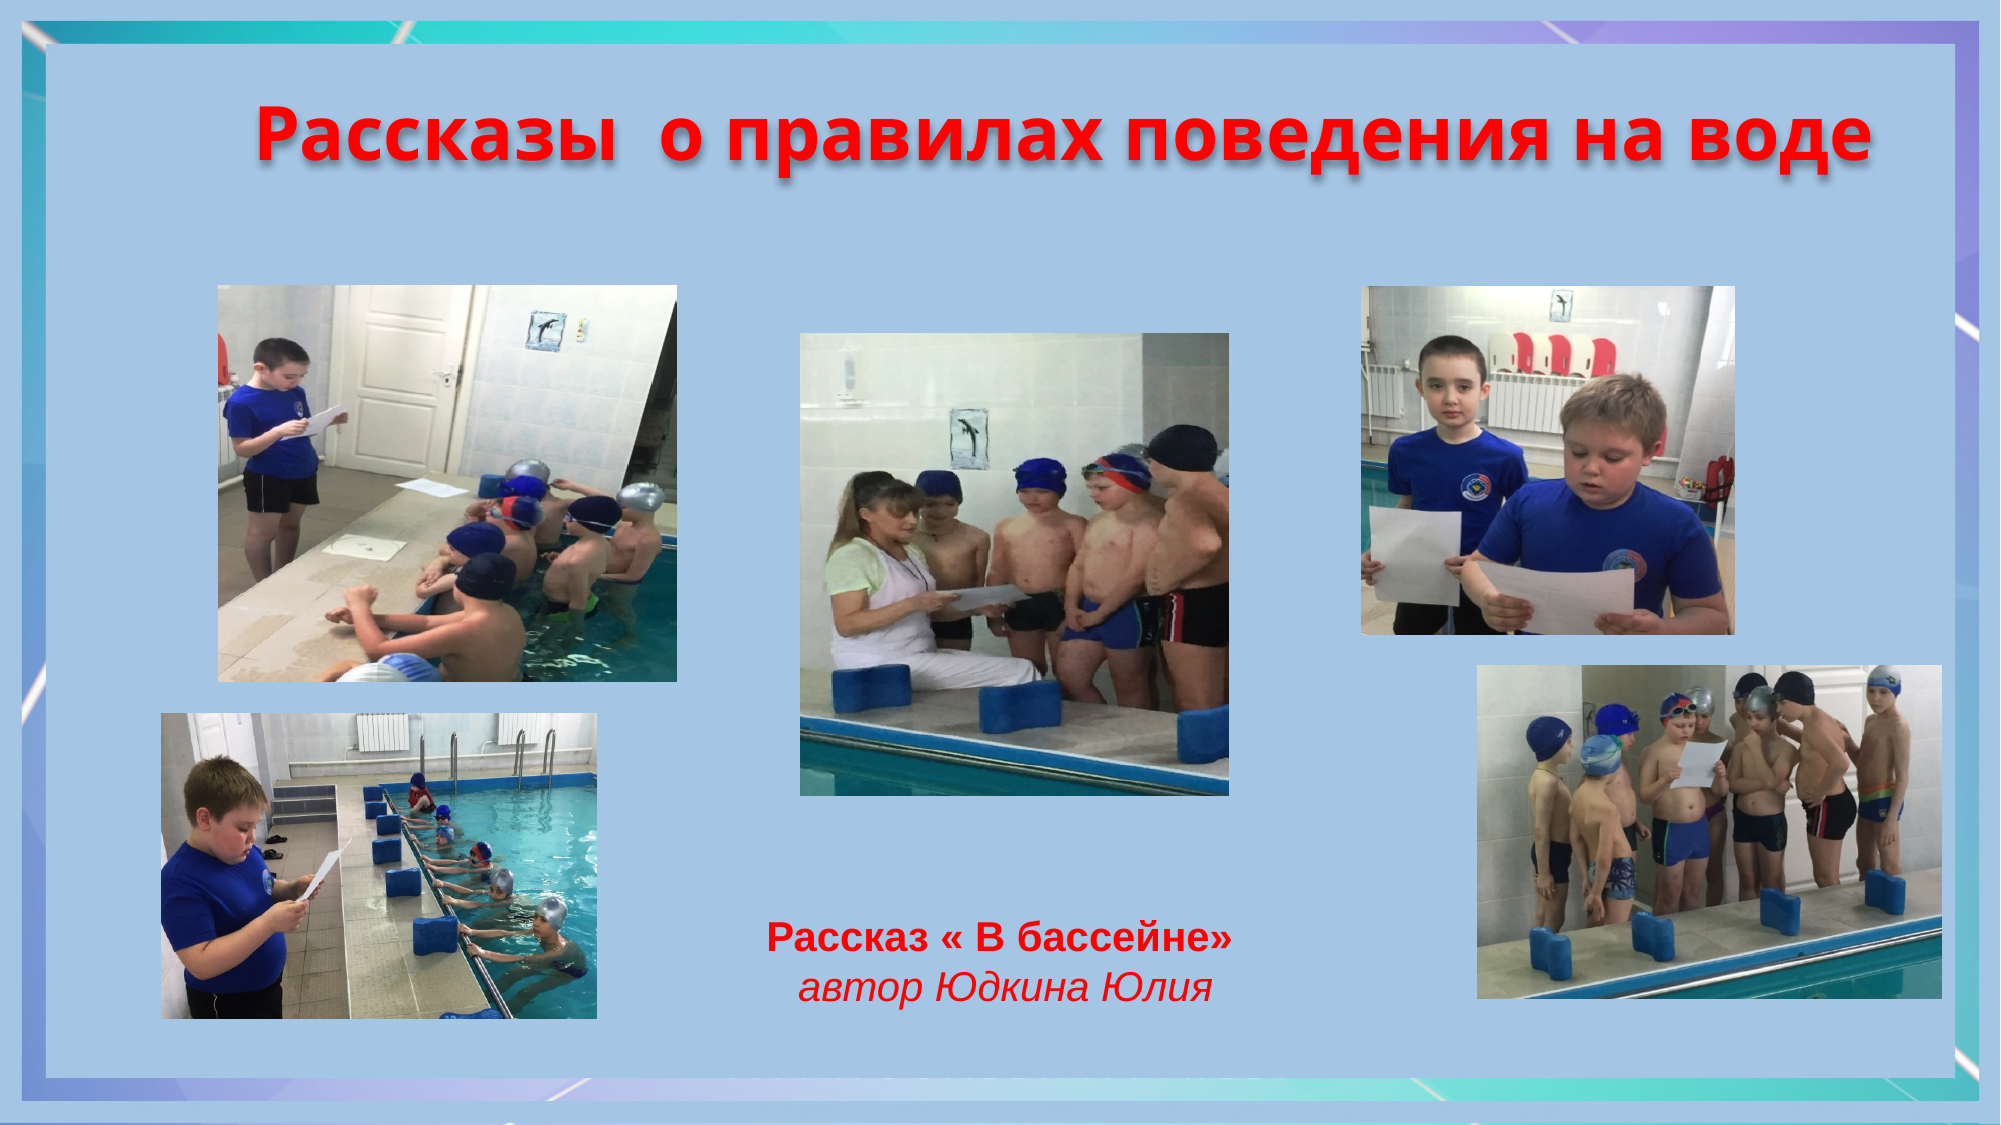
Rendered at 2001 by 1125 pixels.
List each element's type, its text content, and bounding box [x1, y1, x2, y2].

text_box Рассказ « В бассейне» автор Юдкина Юлия [597, 902, 1420, 1018]
title Рассказы о правилах поведения на воде [215, 0, 1914, 185]
picture [0, 0, 2001, 1125]
subtitle [107, 217, 1891, 1055]
